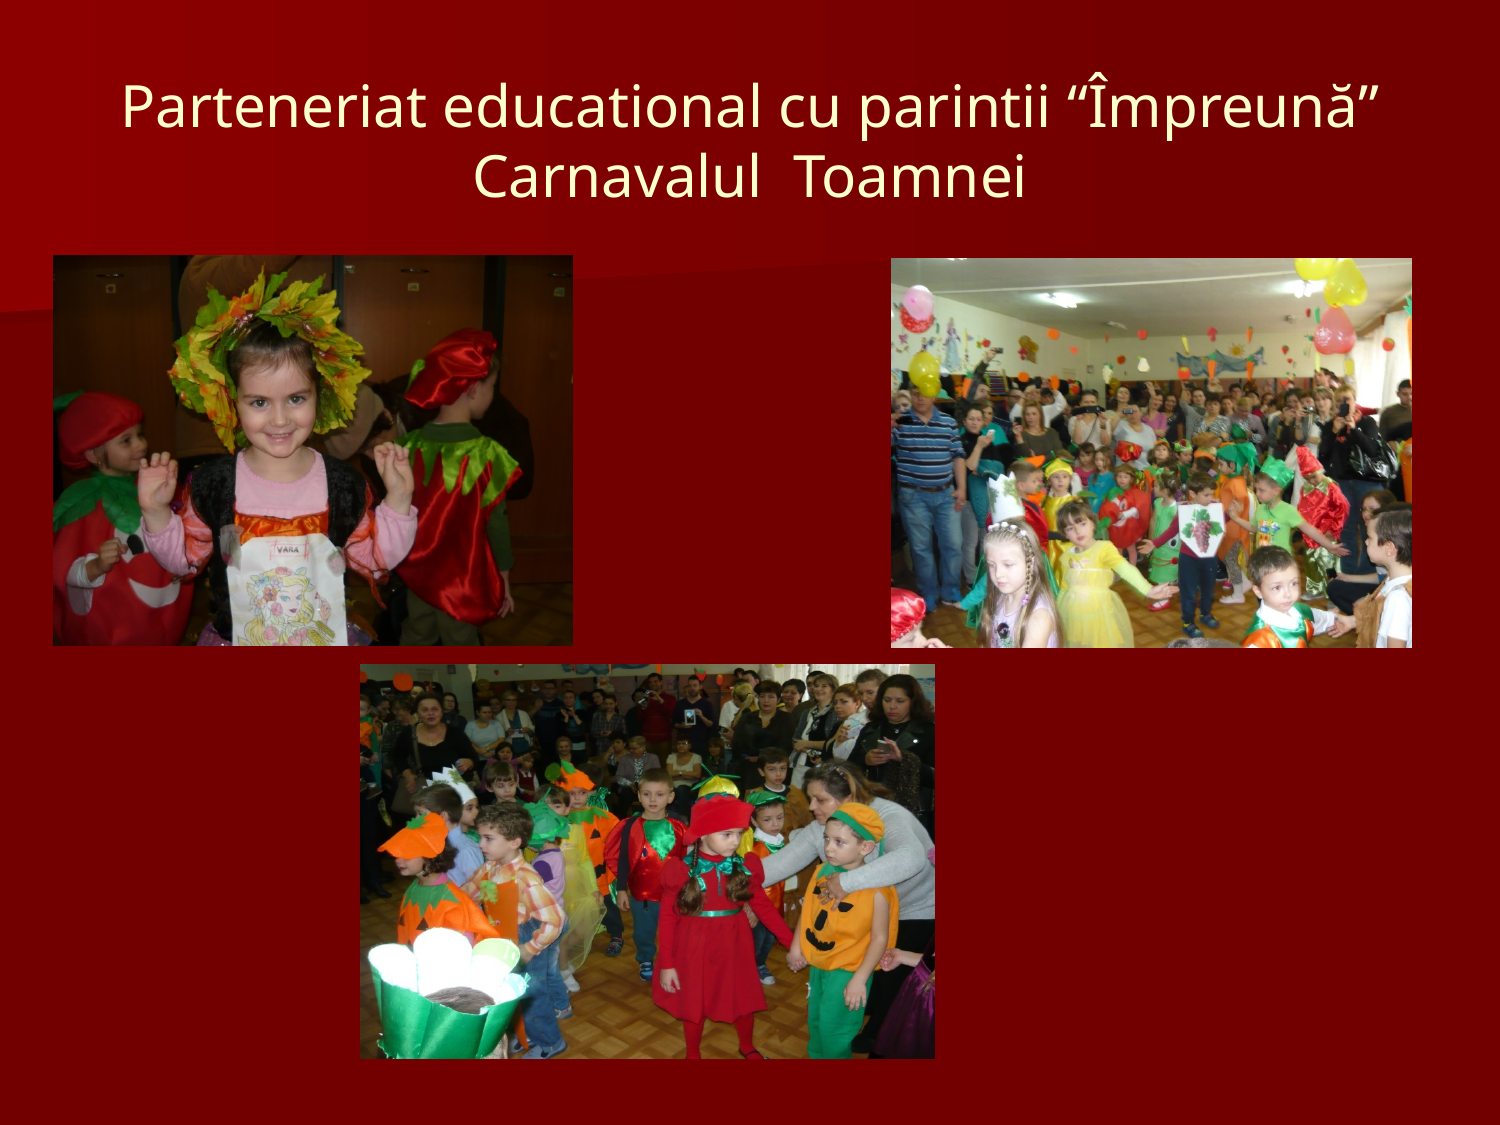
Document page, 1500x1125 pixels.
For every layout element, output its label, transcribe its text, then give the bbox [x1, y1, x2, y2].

picture [52, 255, 574, 646]
picture [359, 664, 936, 1059]
picture [891, 257, 1412, 649]
title Parteneriat educational cu parintii “Împreună” Carnavalul Toamnei [74, 44, 1426, 233]
